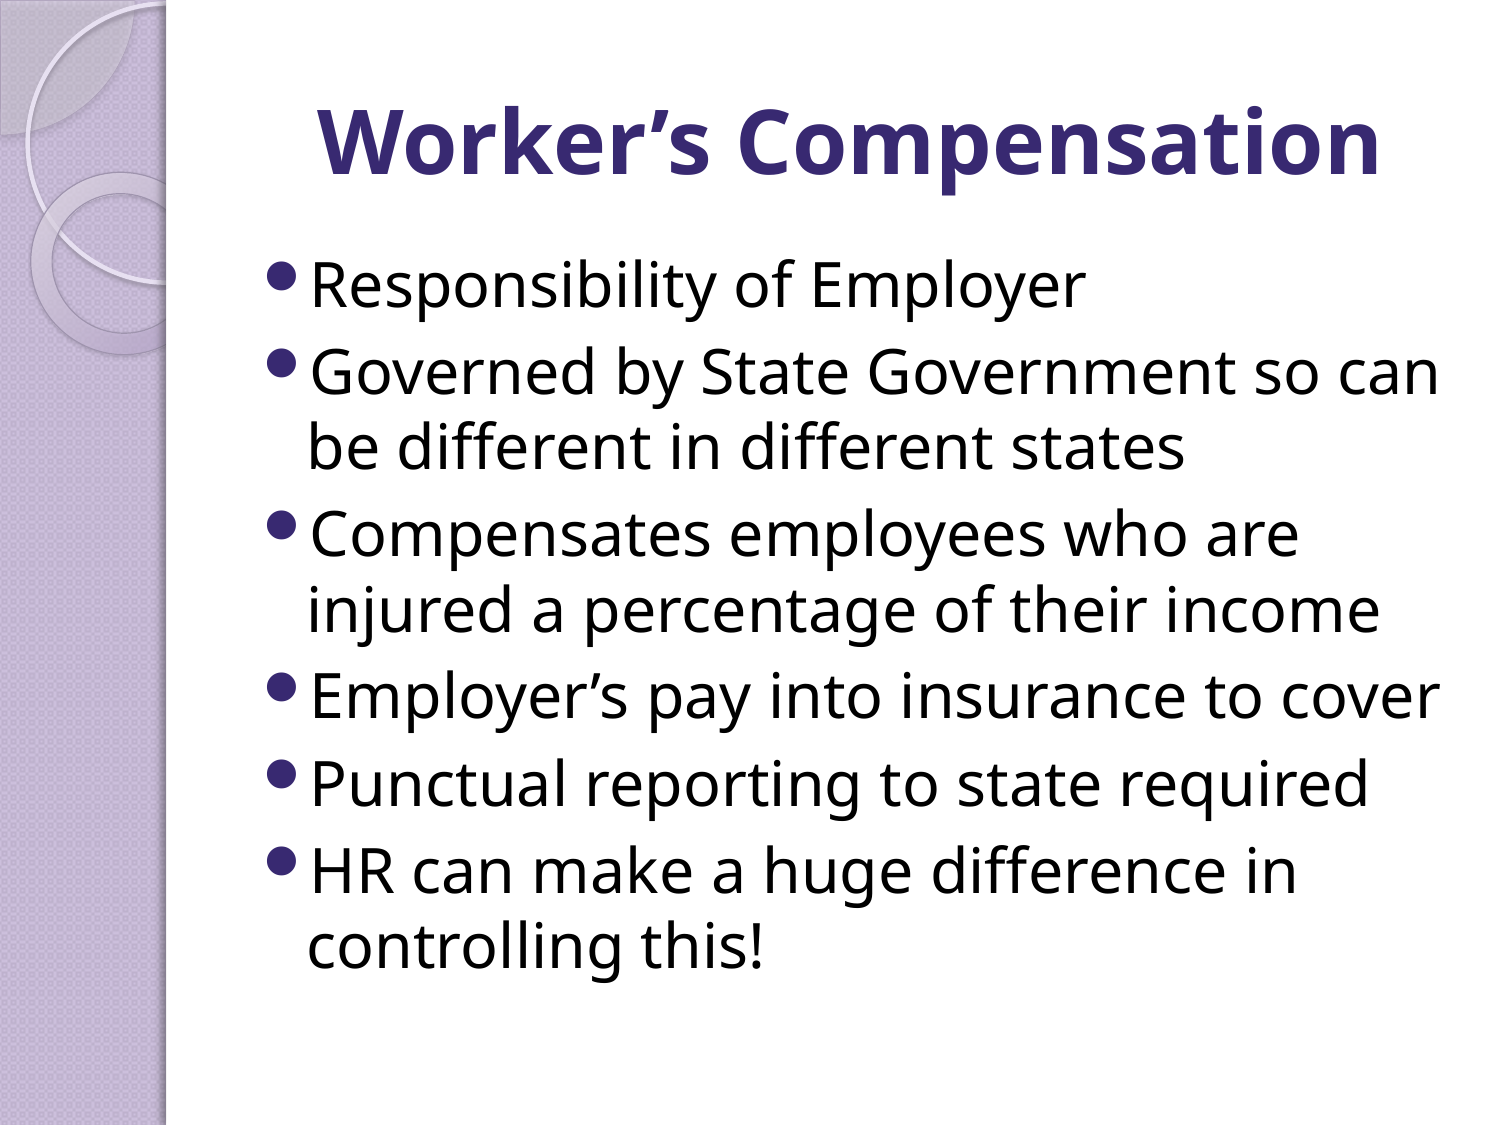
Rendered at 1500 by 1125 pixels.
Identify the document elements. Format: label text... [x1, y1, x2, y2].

title Worker’s Compensation [235, 45, 1466, 233]
list Responsibility of Employer Governed by State Government so can be different in different states Compensates employees who are injured a percentage of their income Employer’s pay into insurance to cover Punctual reporting to state required HR can make a huge difference in controlling this! [235, 237, 1466, 1025]
